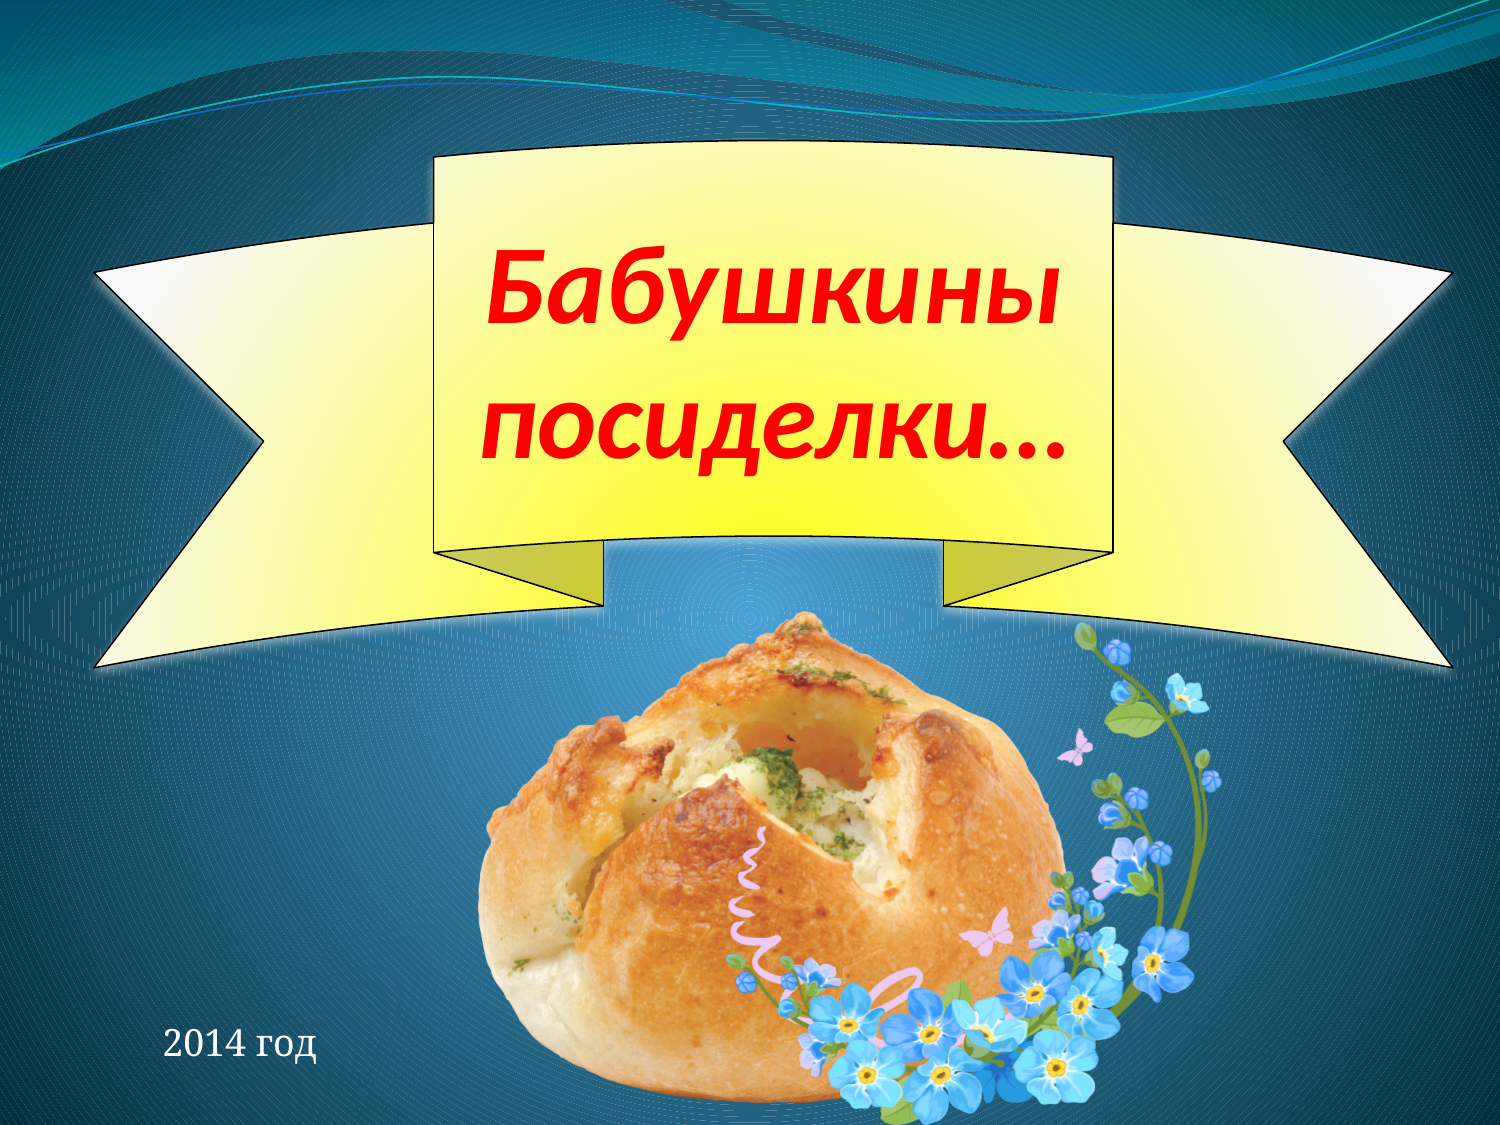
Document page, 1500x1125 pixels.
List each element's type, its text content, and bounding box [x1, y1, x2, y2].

picture [478, 611, 1222, 1125]
text_box 2014 год [147, 1011, 396, 1072]
text_box Бабушкины посиделки… [92, 139, 1454, 669]
